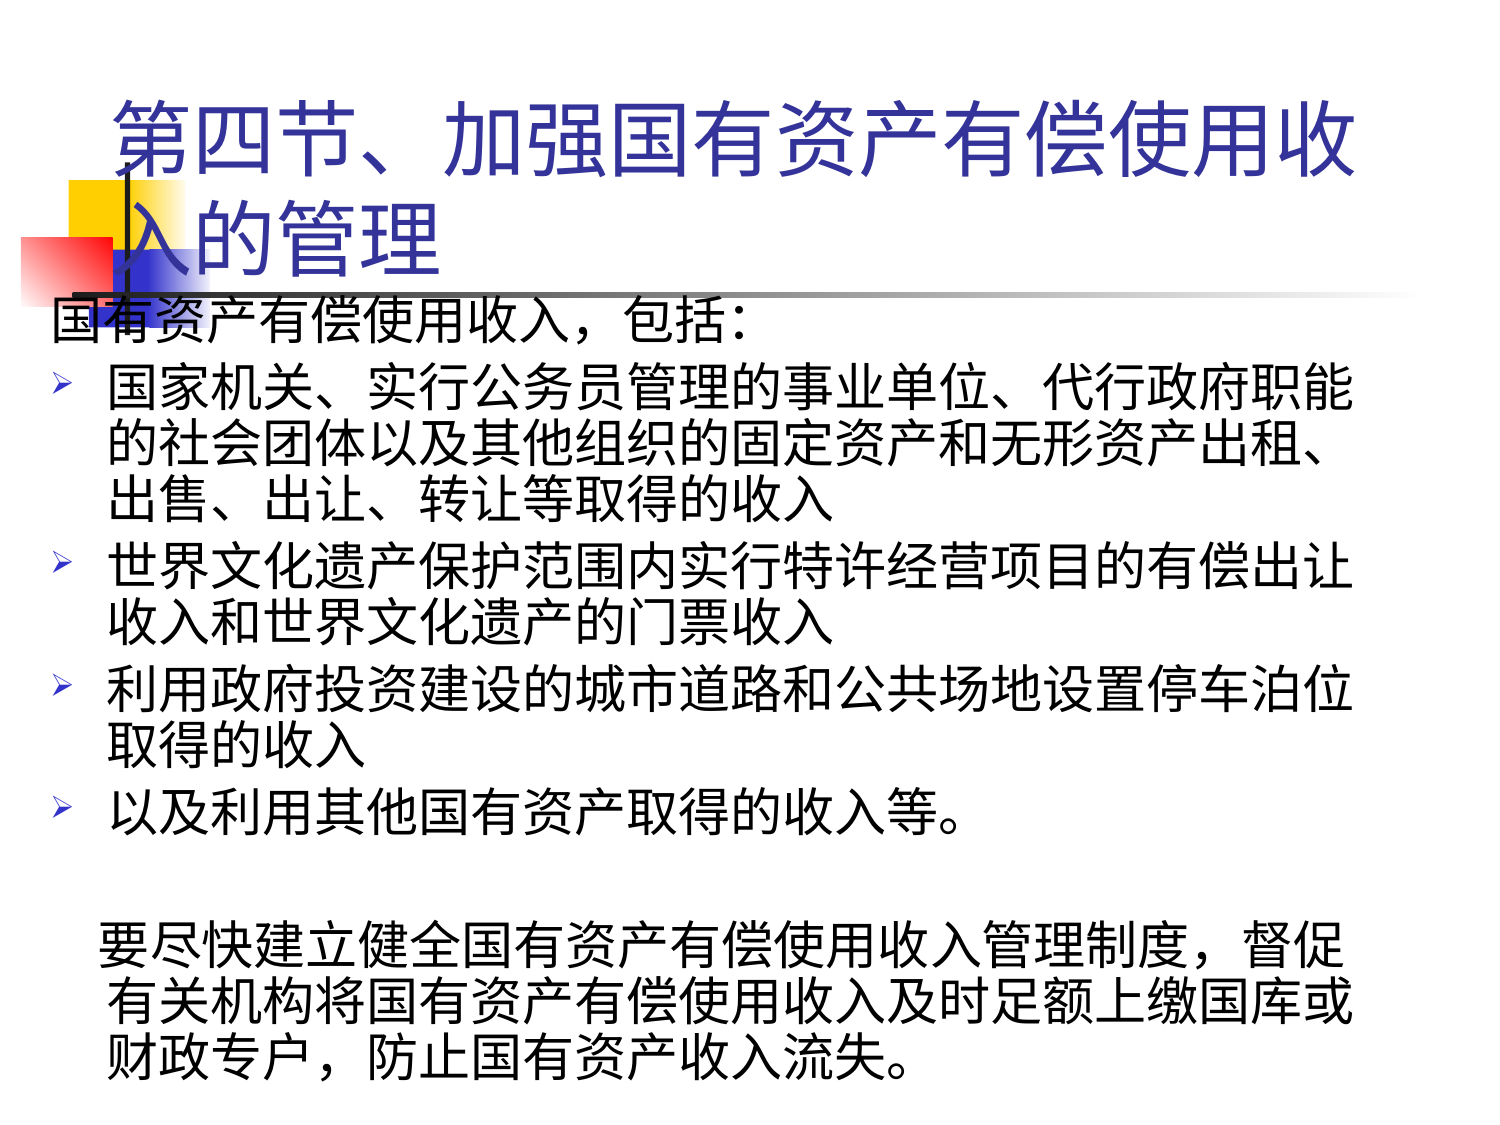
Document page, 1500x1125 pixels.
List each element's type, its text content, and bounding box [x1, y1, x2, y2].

slide_number 31 [150, 1072, 625, 1113]
list 国有资产有偿使用收入，包括： 国家机关、实行公务员管理的事业单位、代行政府职能的社会团体以及其他组织的固定资产和无形资产出租、出售、出让、转让等取得的收入 世界文化遗产保护范围内实行特许经营项目的有偿出让收入和世界文化遗产的门票收入 利用政府投资建设的城市道路和公共场地设置停车泊位取得的收入 以及利用其他国有资产取得的收入等。 要尽快建立健全国有资产有偿使用收入管理制度，督促有关机构将国有资产有偿使用收入及时足额上缴国库或财政专户，防止国有资产收入流失。 [35, 287, 1411, 997]
title 第四节、加强国有资产有偿使用收入的管理 [94, 125, 1407, 250]
